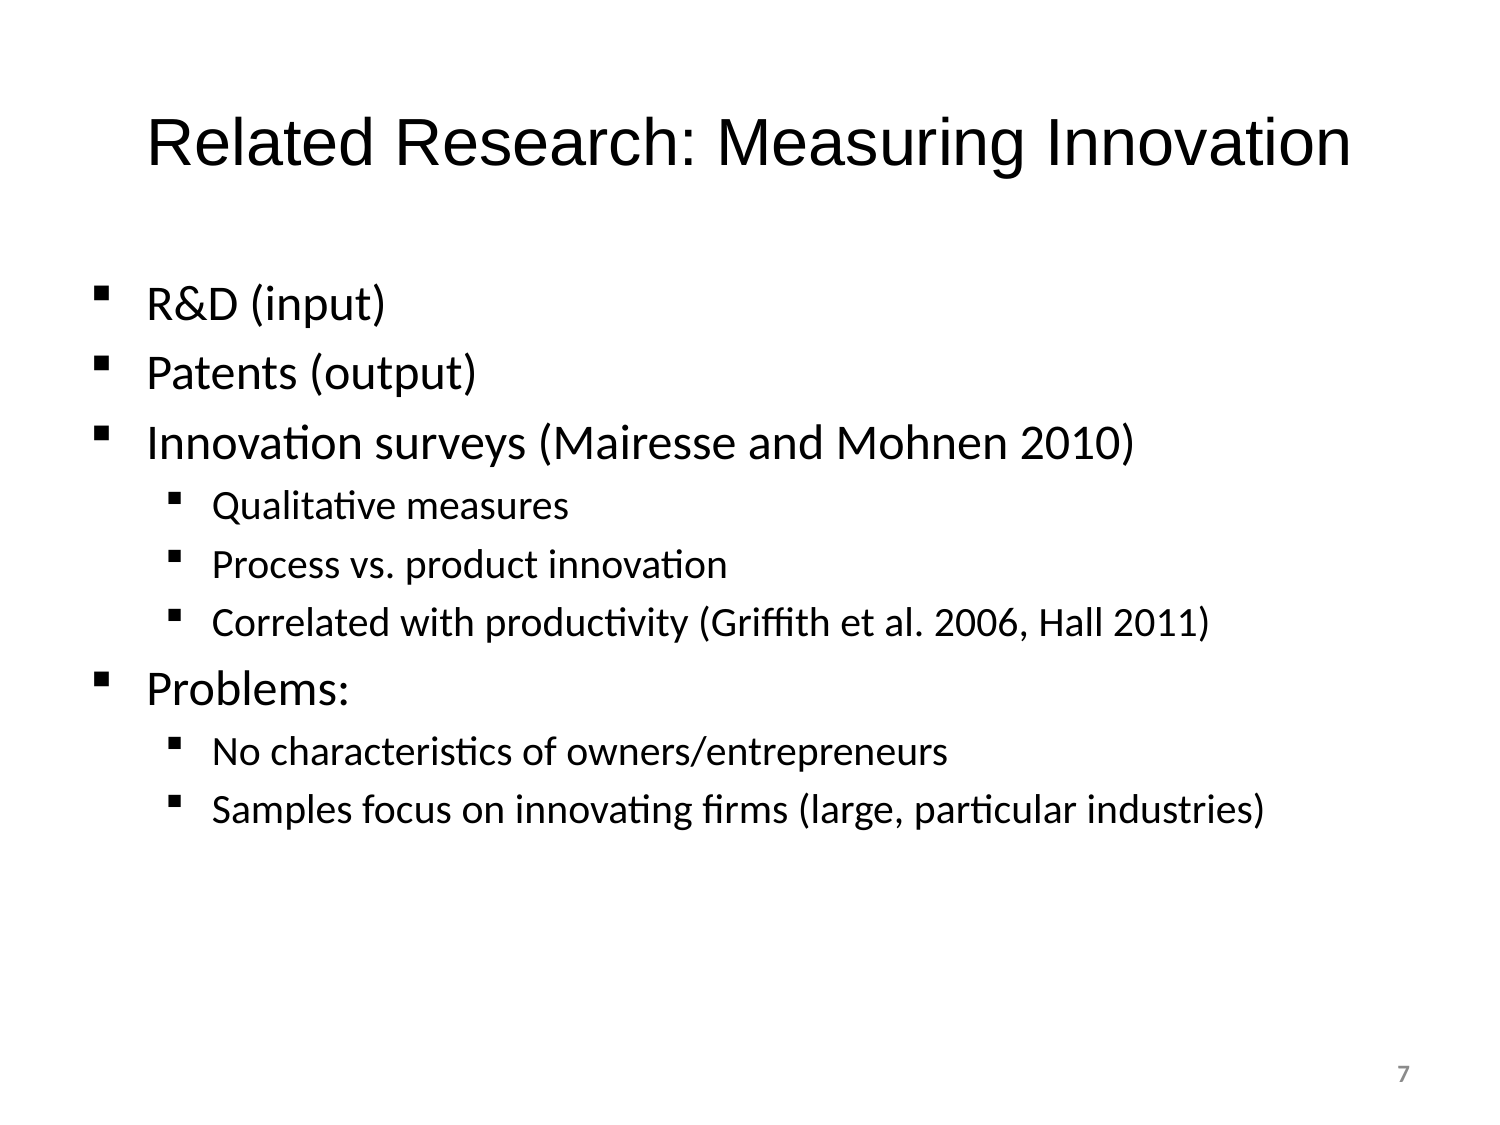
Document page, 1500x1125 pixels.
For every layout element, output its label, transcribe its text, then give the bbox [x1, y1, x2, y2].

text_box Related Research: Measuring Innovation [74, 45, 1425, 233]
list R&D (input) Patents (output) Innovation surveys (Mairesse and Mohnen 2010) Qualitative measures Process vs. product innovation Correlated with productivity (Griffith et al. 2006, Hall 2011) Problems: No characteristics of owners/entrepreneurs Samples focus on innovating firms (large, particular industries) [75, 262, 1488, 1013]
slide_number 7 [1074, 1042, 1425, 1103]
